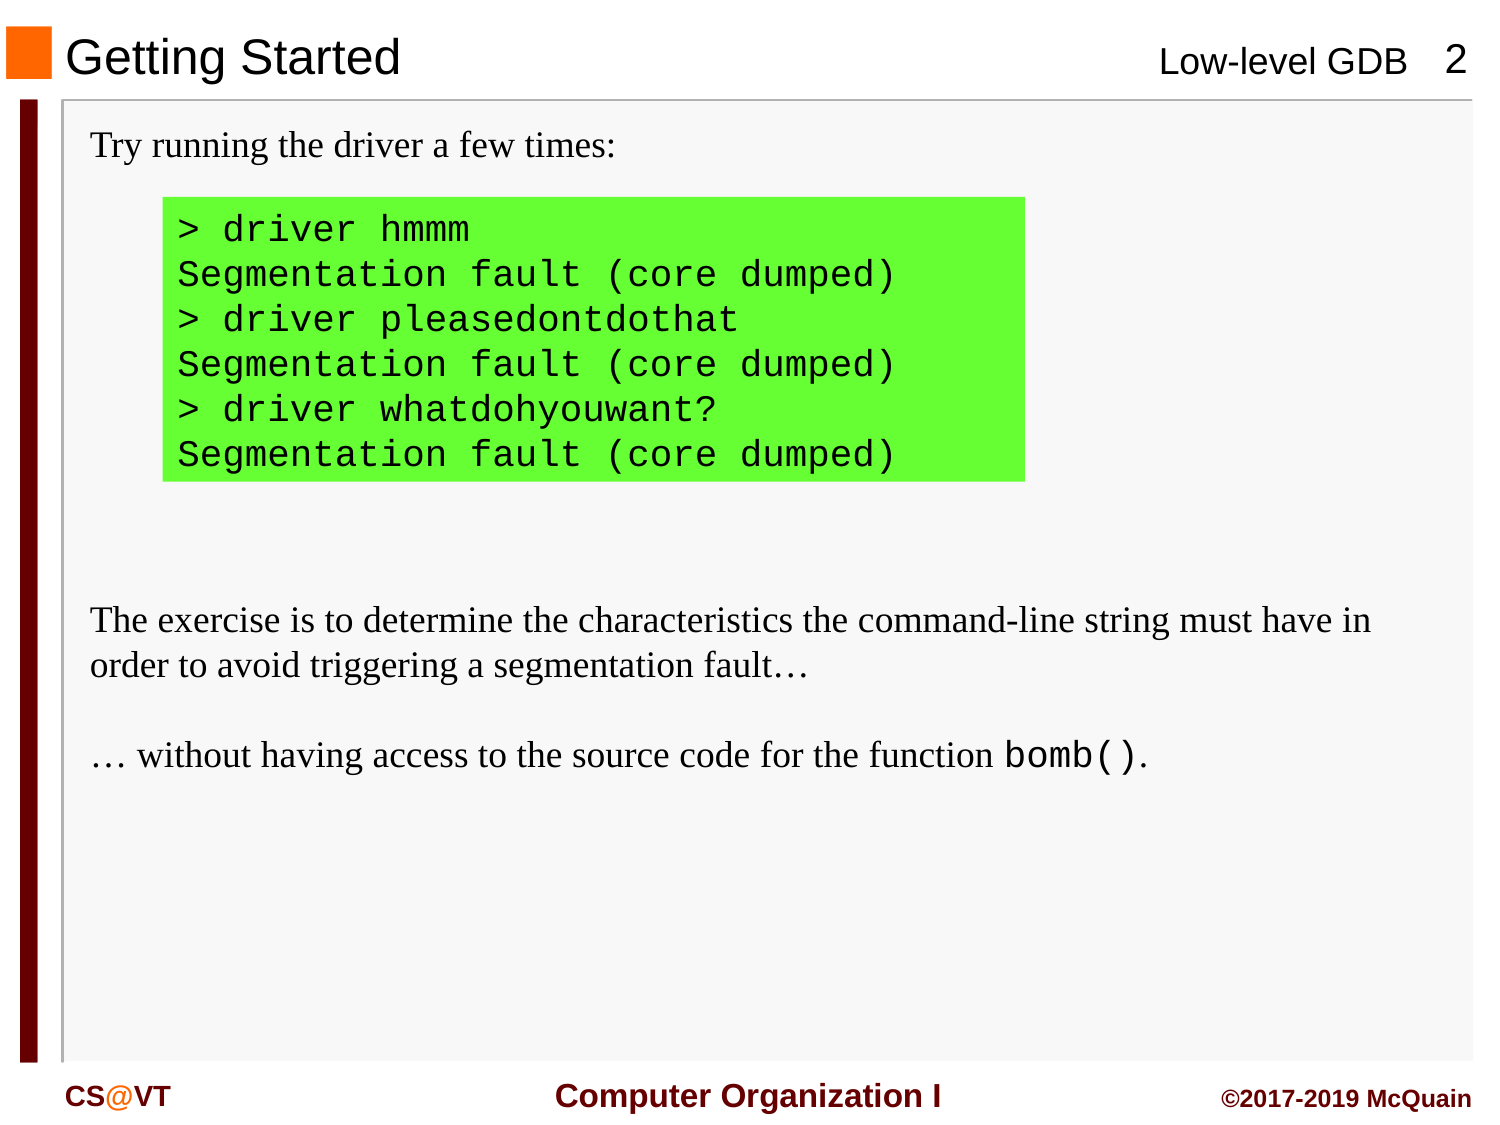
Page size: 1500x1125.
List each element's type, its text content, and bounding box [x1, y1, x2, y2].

text_box Getting Started [50, 26, 1000, 83]
text_box > driver hmmm Segmentation fault (core dumped) > driver pleasedontdothat Segmentation fault (core dumped) > driver whatdohyouwant? Segmentation fault (core dumped) [162, 196, 1025, 482]
text_box Try running the driver a few times: [75, 112, 1463, 173]
title [50, 83, 1000, 91]
text_box The exercise is to determine the characteristics the command-line string must have in order to avoid triggering a segmentation fault… … without having access to the source code for the function bomb(). [75, 587, 1463, 783]
